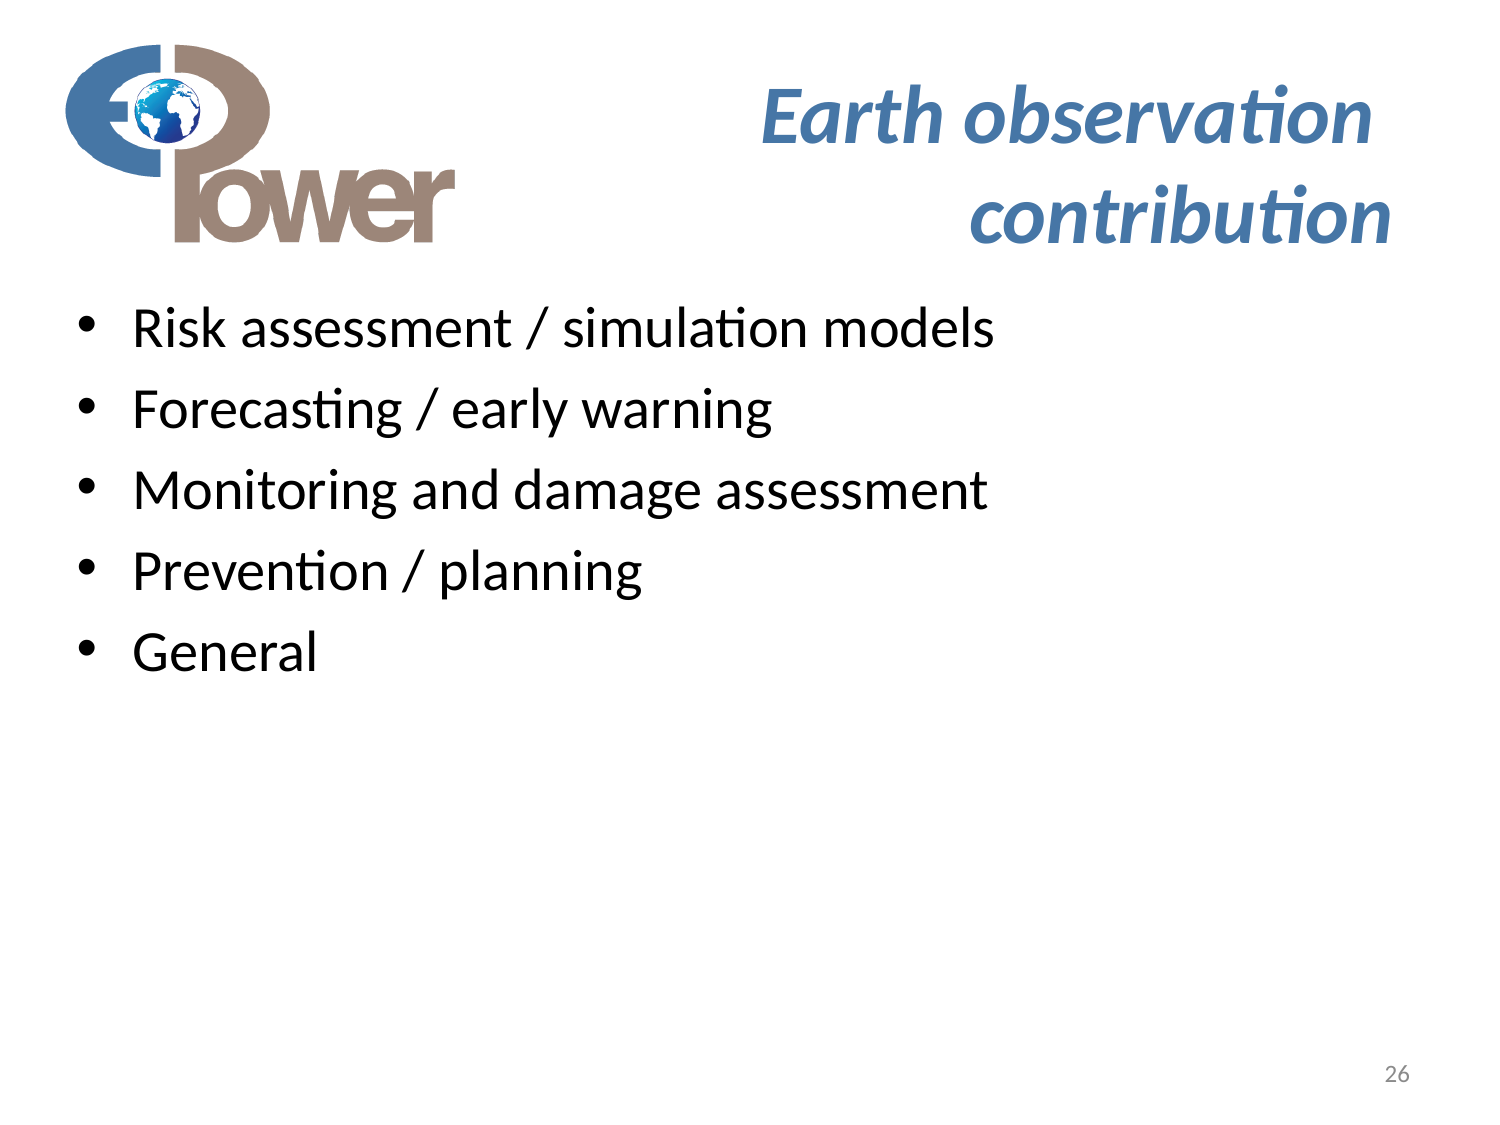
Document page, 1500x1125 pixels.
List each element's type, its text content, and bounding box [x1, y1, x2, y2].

slide_number 26 [1074, 1042, 1425, 1103]
picture [61, 41, 455, 244]
text_box Risk assessment / simulation models Forecasting / early warning Monitoring and damage assessment Prevention / planning General [61, 295, 1409, 1058]
text_box Earth observation contribution [61, 53, 1409, 268]
